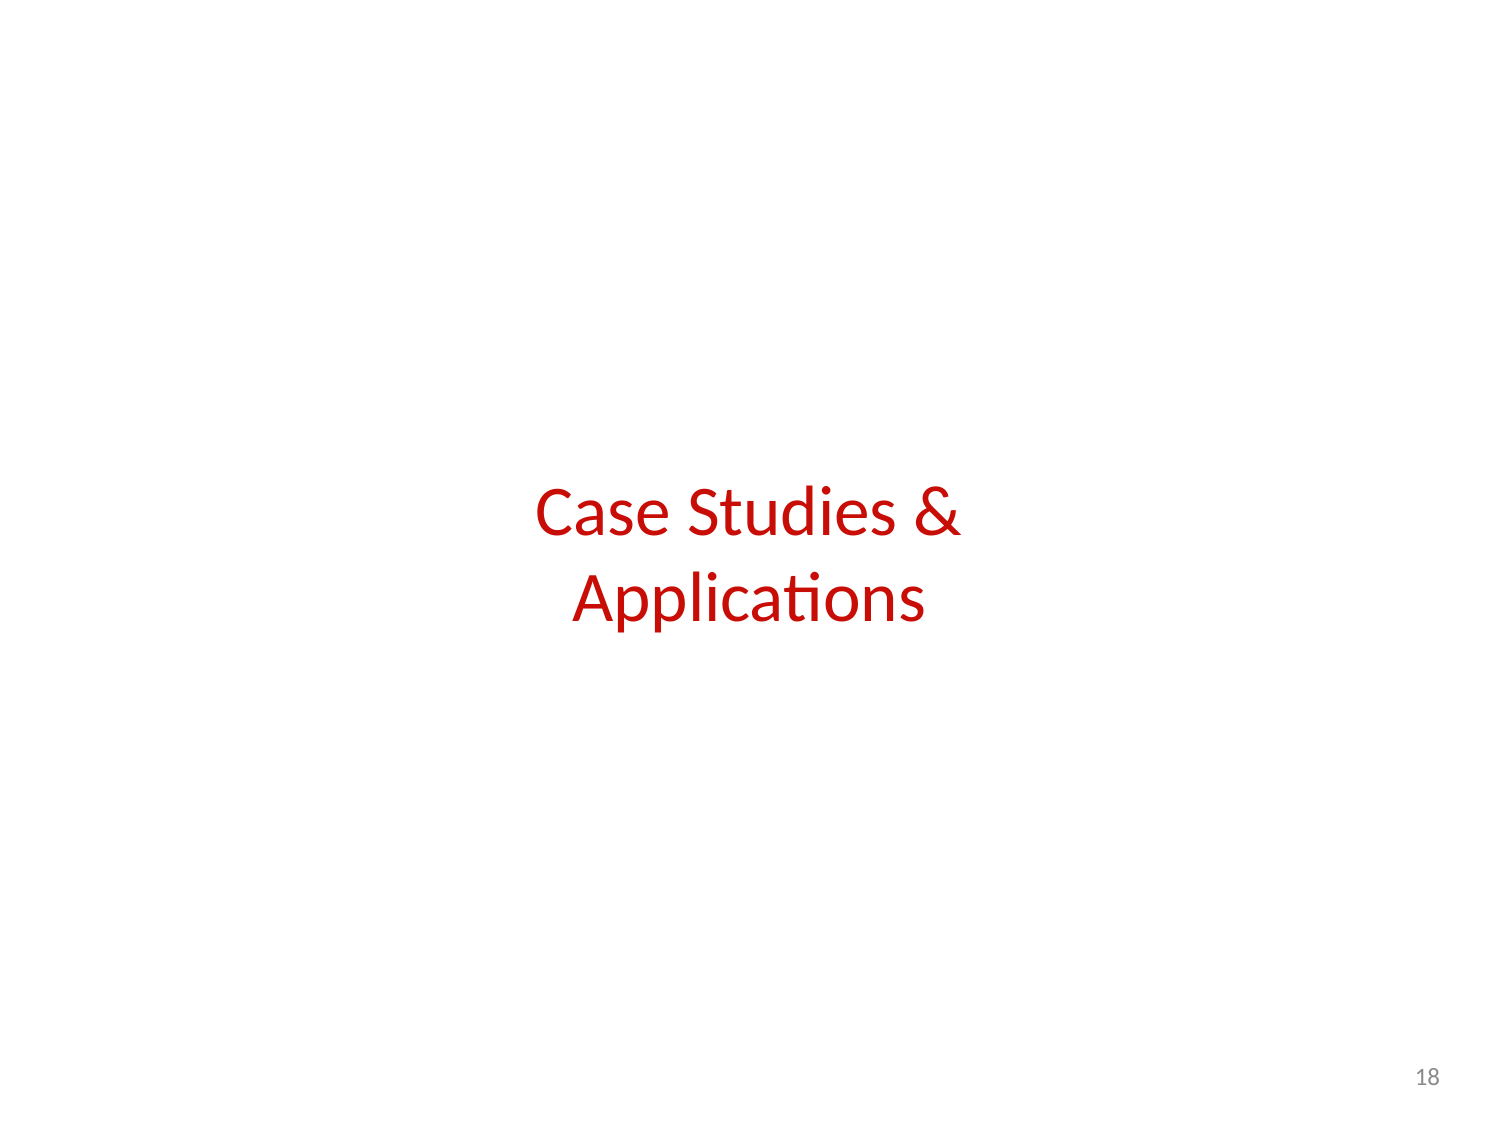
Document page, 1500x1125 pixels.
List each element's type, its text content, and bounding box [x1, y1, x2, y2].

slide_number 17 [1064, 1045, 1456, 1106]
title Case Studies & Applications [0, 456, 1500, 644]
